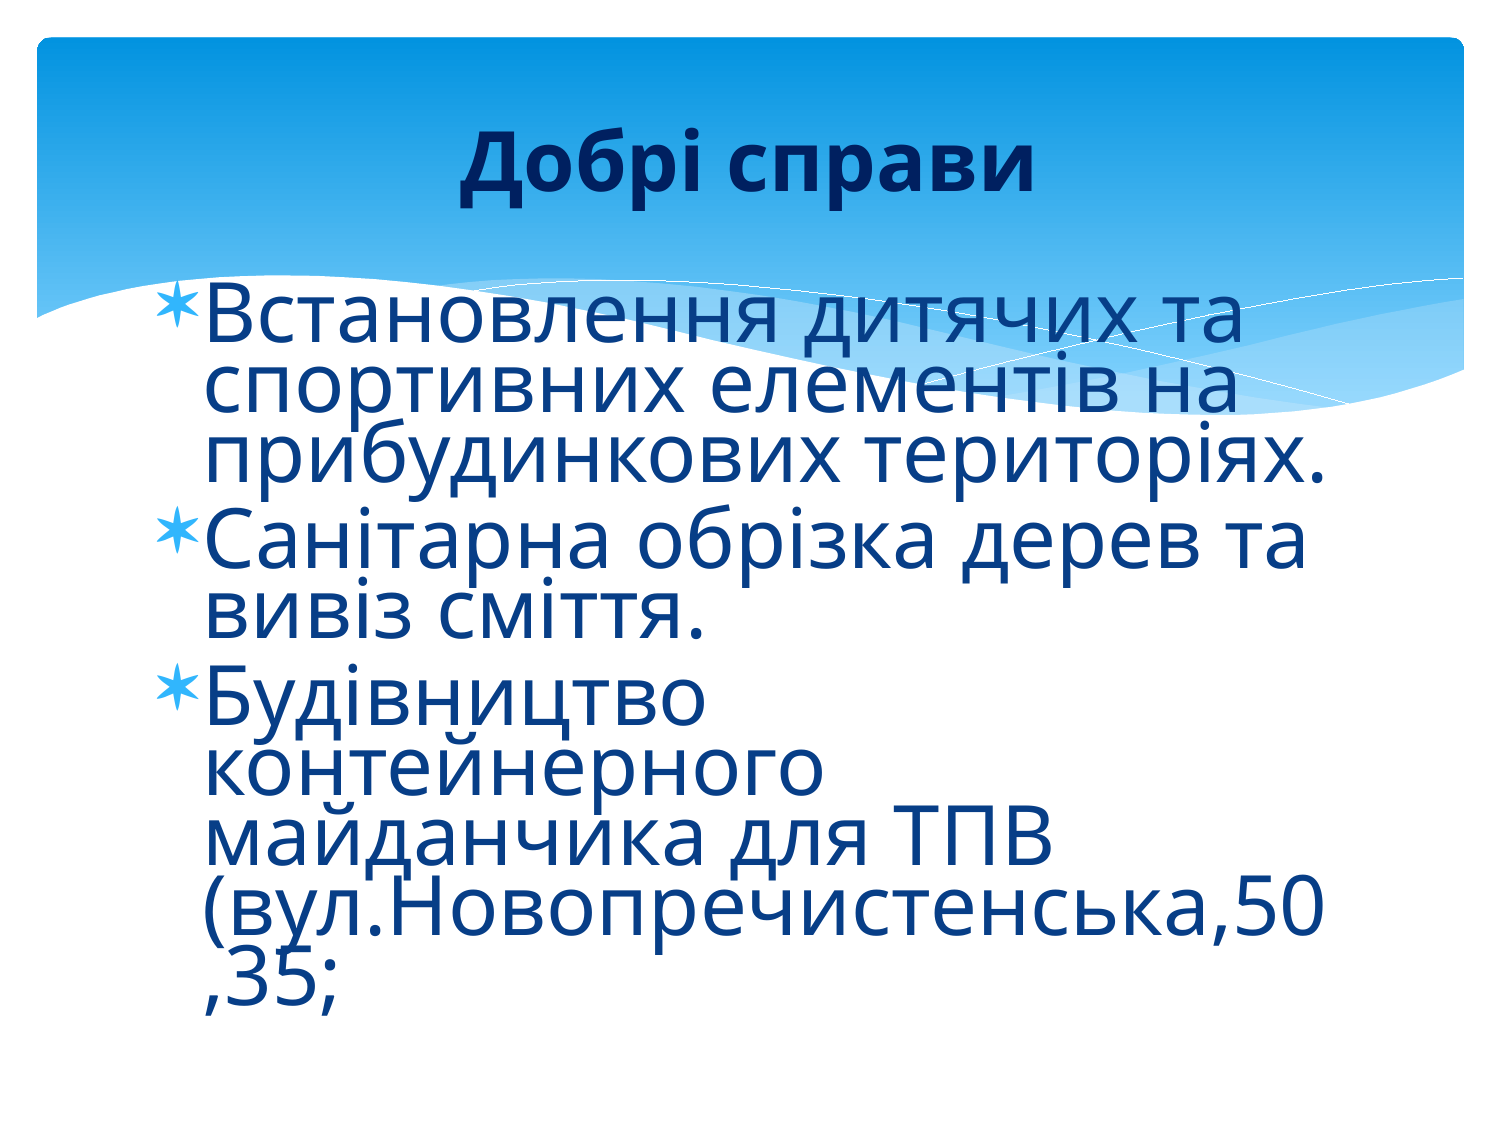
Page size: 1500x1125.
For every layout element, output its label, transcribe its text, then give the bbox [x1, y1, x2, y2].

title Добрі справи [74, 55, 1426, 262]
list Встановлення дитячих та спортивних елементів на прибудинкових територіях. Санітарна обрізка дерев та вивіз сміття. Будівництво контейнерного майданчика для ТПВ (вул.Новопречистенська,50,35; [142, 278, 1359, 1006]
